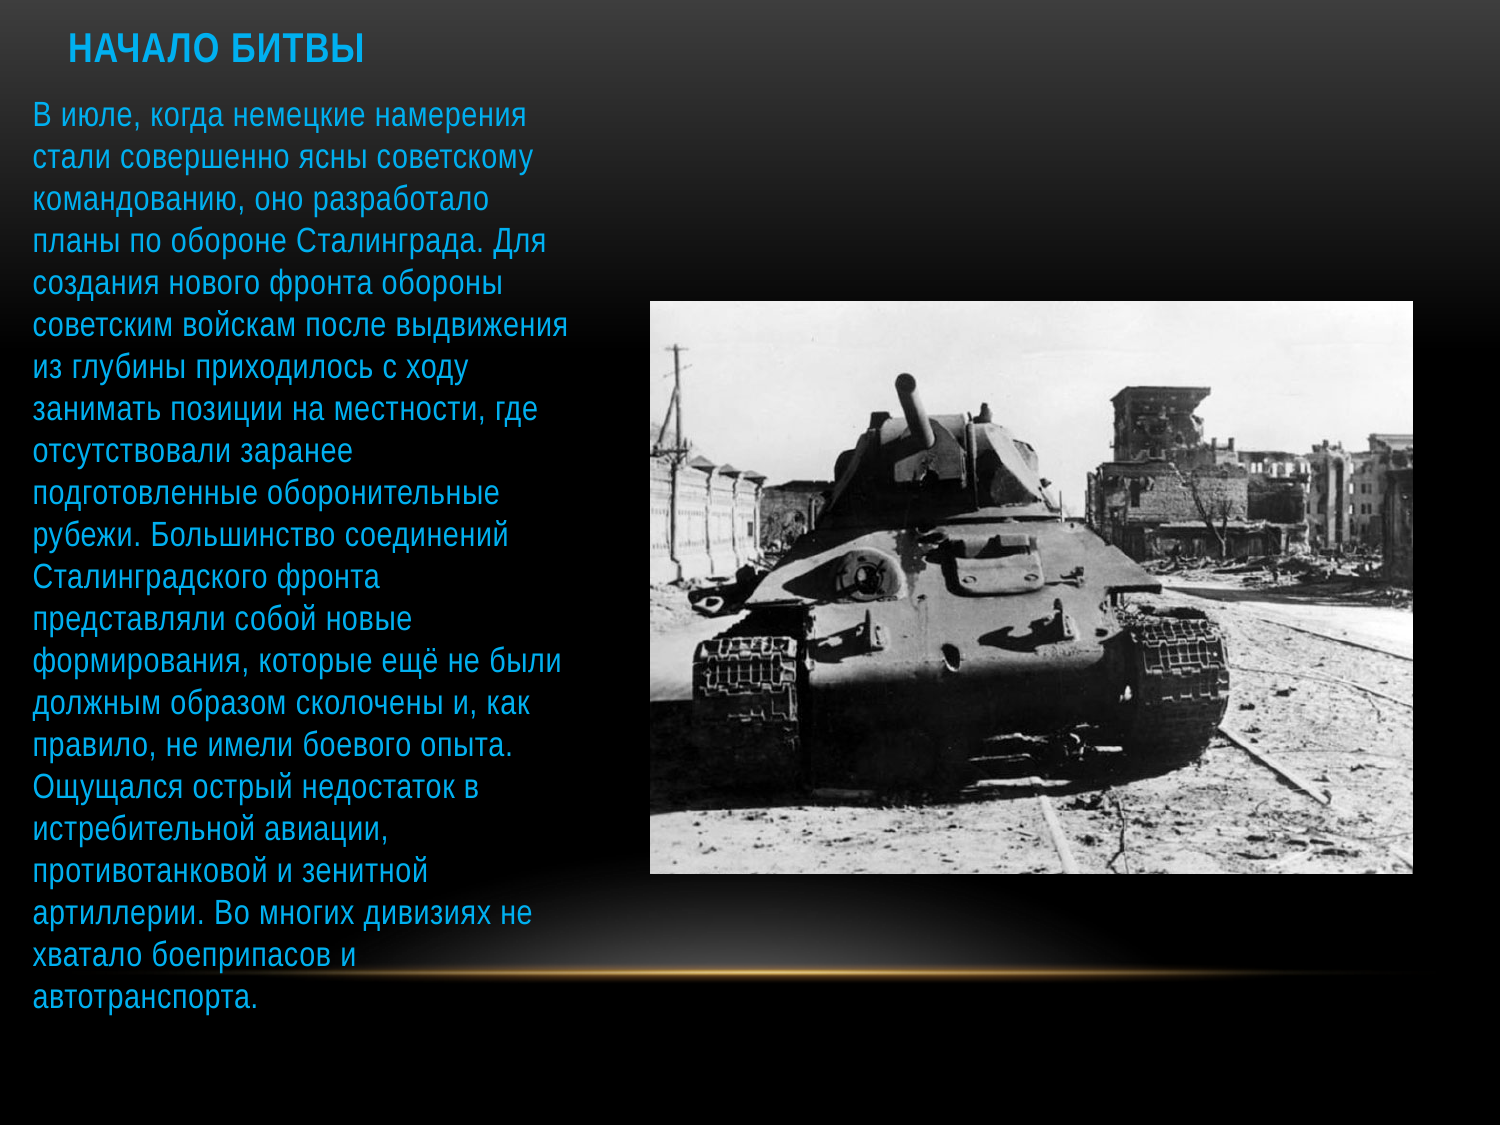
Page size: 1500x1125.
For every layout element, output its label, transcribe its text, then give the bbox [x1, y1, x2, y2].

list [649, 301, 1413, 874]
list В июле, когда немецкие намерения стали совершенно ясны советскому командованию, оно разработало планы по обороне Сталинграда. Для создания нового фронта обороны советским войскам после выдвижения из глубины приходилось с ходу занимать позиции на местности, где отсутствовали заранее подготовленные оборонительные рубежи. Большинство соединений Сталинградского фронта представляли собой новые формирования, которые ещё не были должным образом сколочены и, как правило, не имели боевого опыта. Ощущался острый недостаток в истребительной авиации, противотанковой и зенитной артиллерии. Во многих дивизиях не хватало боеприпасов и автотранспорта. [17, 90, 588, 1024]
picture [0, 0, 1500, 1125]
title НАЧАЛО БИТВЫ [53, 0, 529, 79]
